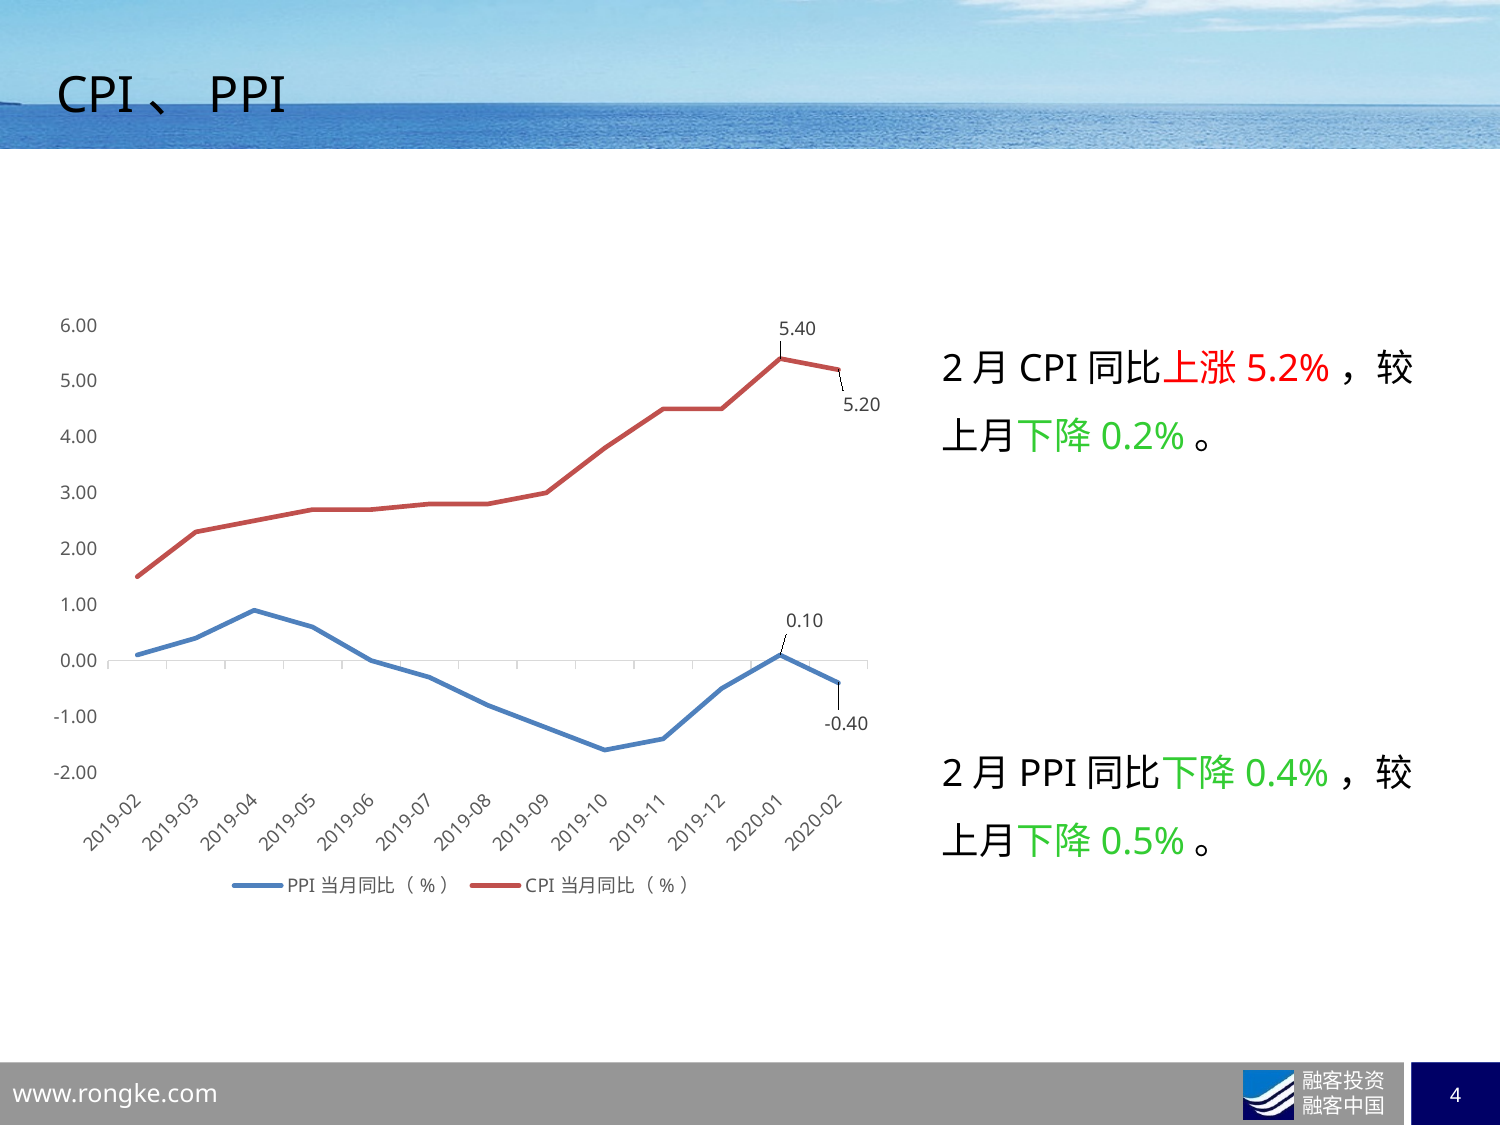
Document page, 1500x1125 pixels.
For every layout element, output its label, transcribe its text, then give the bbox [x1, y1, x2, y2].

text_box 2月CPI同比上涨5.2%，较上月下降0.2%。 2月PPI同比下降0.4%，较上月下降0.5%。 [927, 314, 1459, 870]
picture [0, 0, 1500, 149]
picture [1243, 1070, 1294, 1120]
chart [29, 255, 904, 906]
title CPI、PPI [41, 54, 1392, 153]
